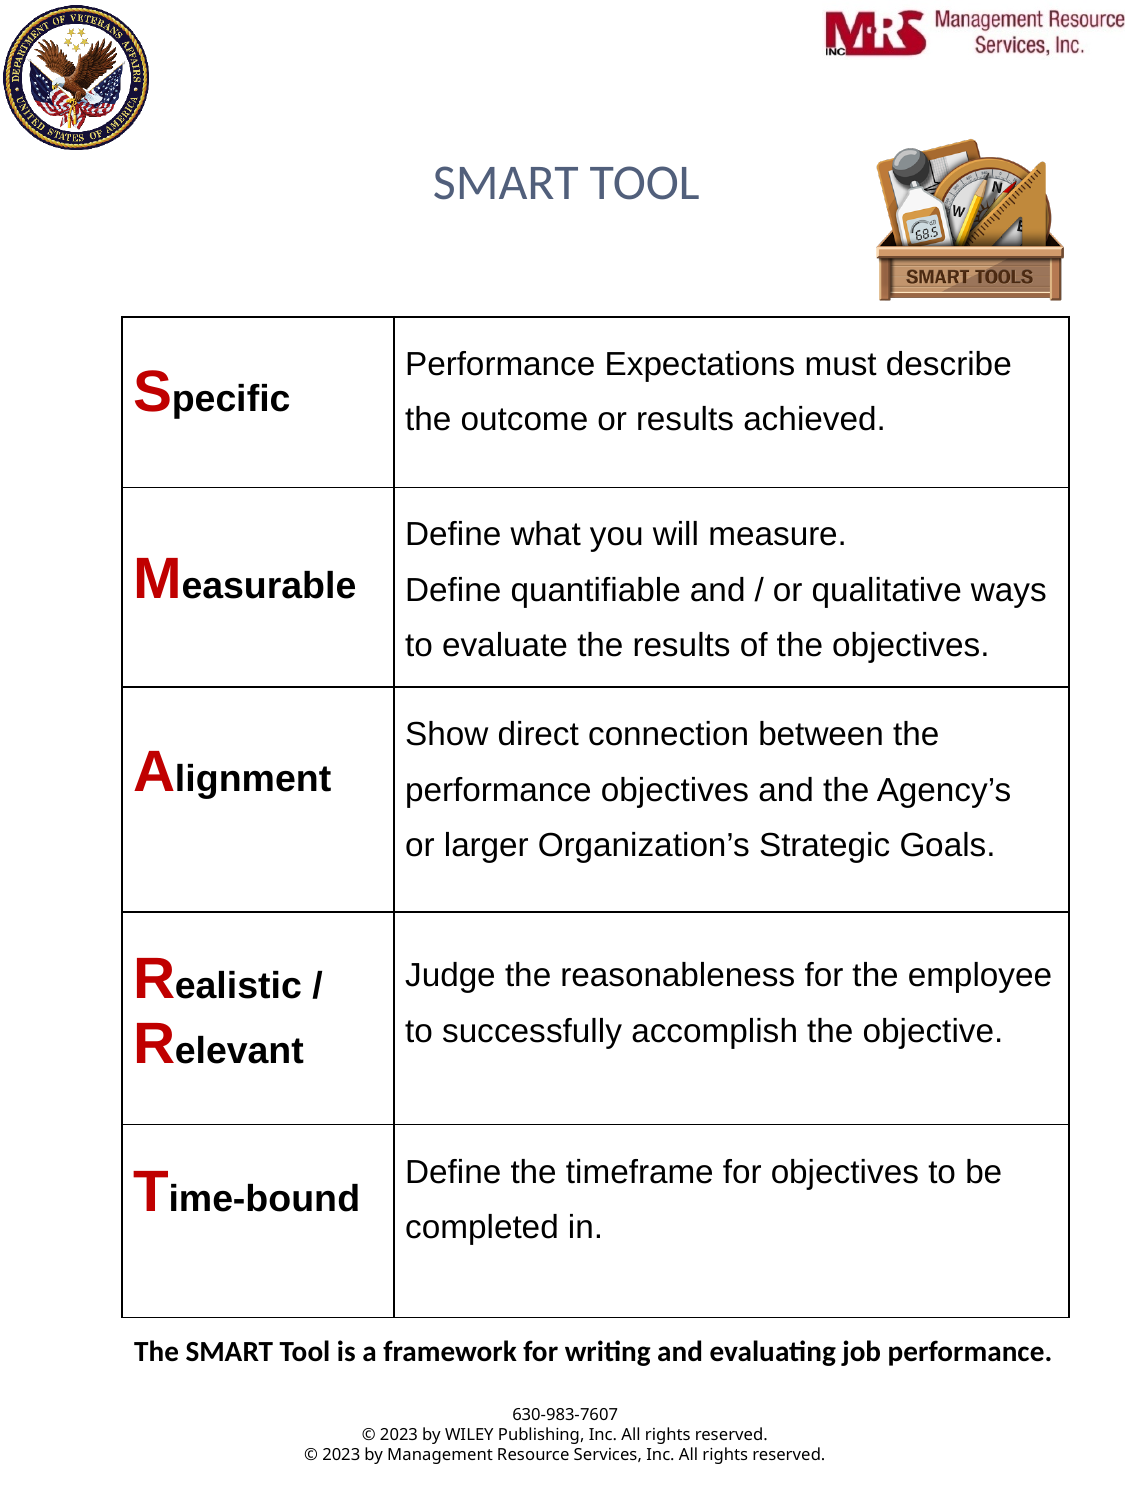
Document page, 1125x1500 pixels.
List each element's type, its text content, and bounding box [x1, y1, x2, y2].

text_box The SMART Tool is a framework for writing and evaluating job performance. [112, 1324, 1075, 1375]
picture [871, 119, 1069, 317]
table_cell Define what you will measure. Define quantifiable and / or qualitative ways to evaluate the results of the objectives. [395, 488, 1068, 686]
text_box SMART Tool [418, 141, 715, 217]
table_header Specific [123, 318, 393, 487]
table_cell Alignment [123, 688, 393, 911]
table_cell Judge the reasonableness for the employee to successfully accomplish the objective. [395, 913, 1068, 1124]
table_cell Measurable [123, 488, 393, 686]
picture [822, 0, 1125, 60]
table_cell Time-bound [123, 1125, 393, 1317]
table_cell Show direct connection between the performance objectives and the Agency’s or larger Organization’s Strategic Goals. [395, 688, 1068, 911]
table_cell Realistic / Relevant [123, 913, 393, 1124]
table_cell Define the timeframe for objectives to be completed in. [395, 1125, 1068, 1317]
table_header Performance Expectations must describe the outcome or results achieved. [395, 318, 1068, 487]
picture [3, 5, 149, 150]
